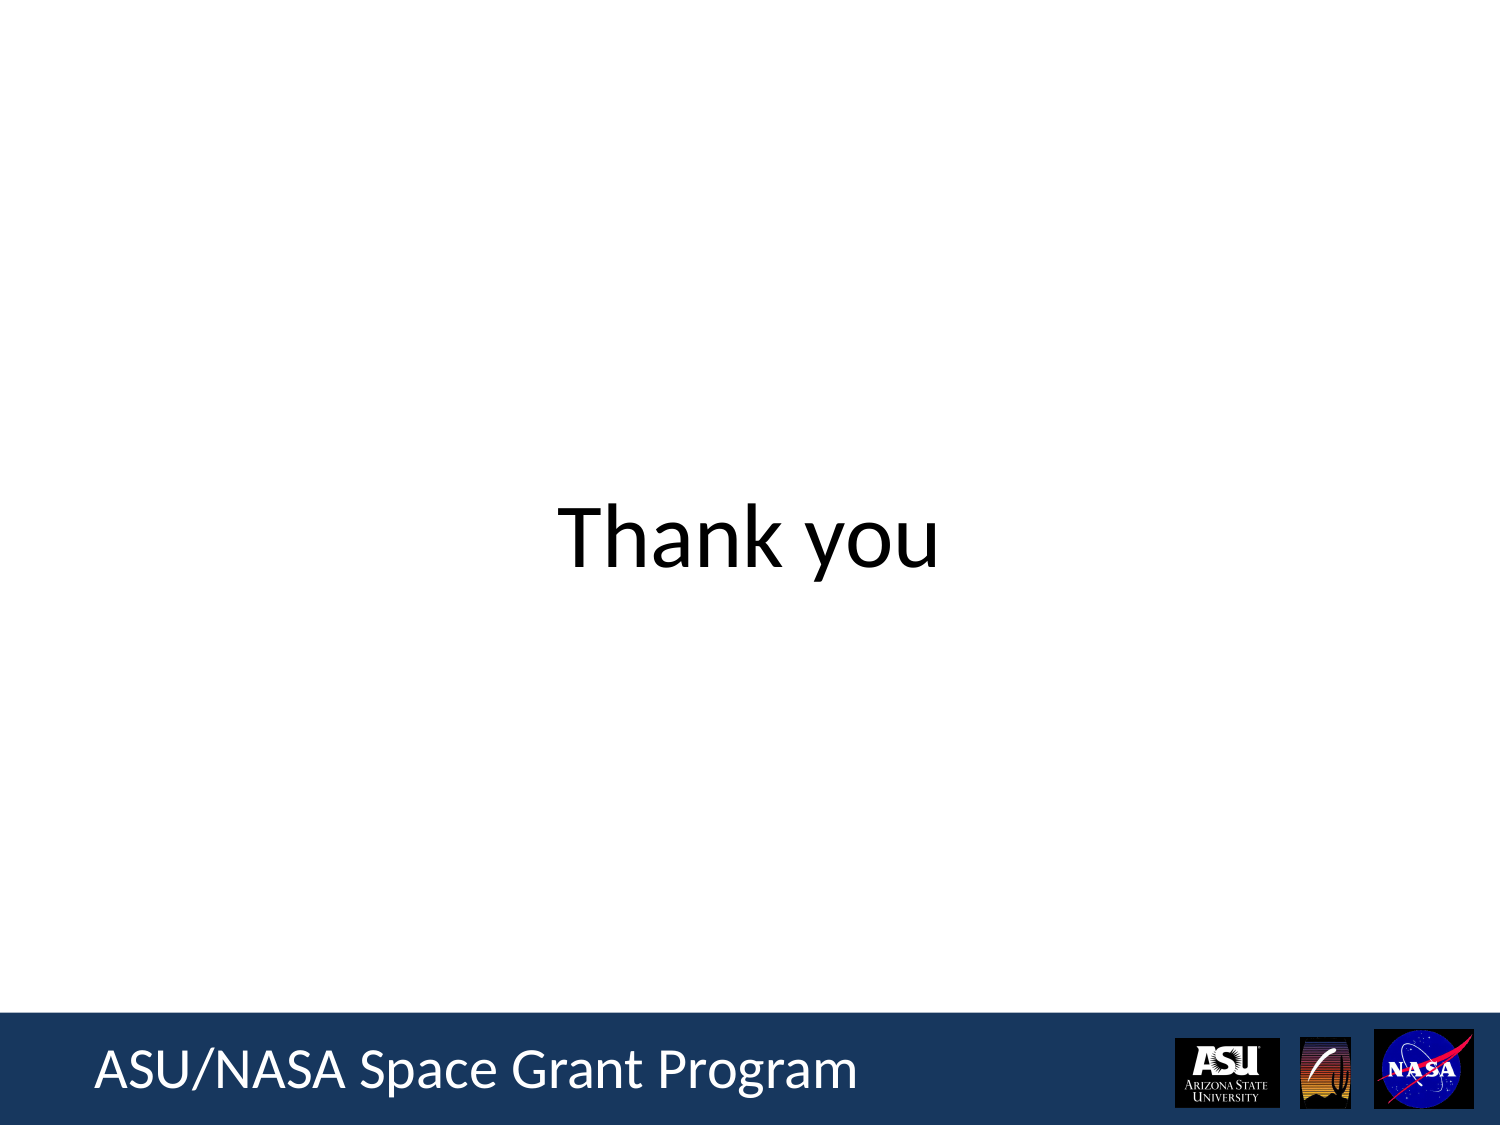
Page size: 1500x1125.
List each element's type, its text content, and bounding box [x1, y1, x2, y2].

picture [1300, 1037, 1351, 1109]
picture [1374, 1029, 1474, 1109]
picture [1175, 1038, 1280, 1108]
title Thank you [75, 468, 1425, 657]
